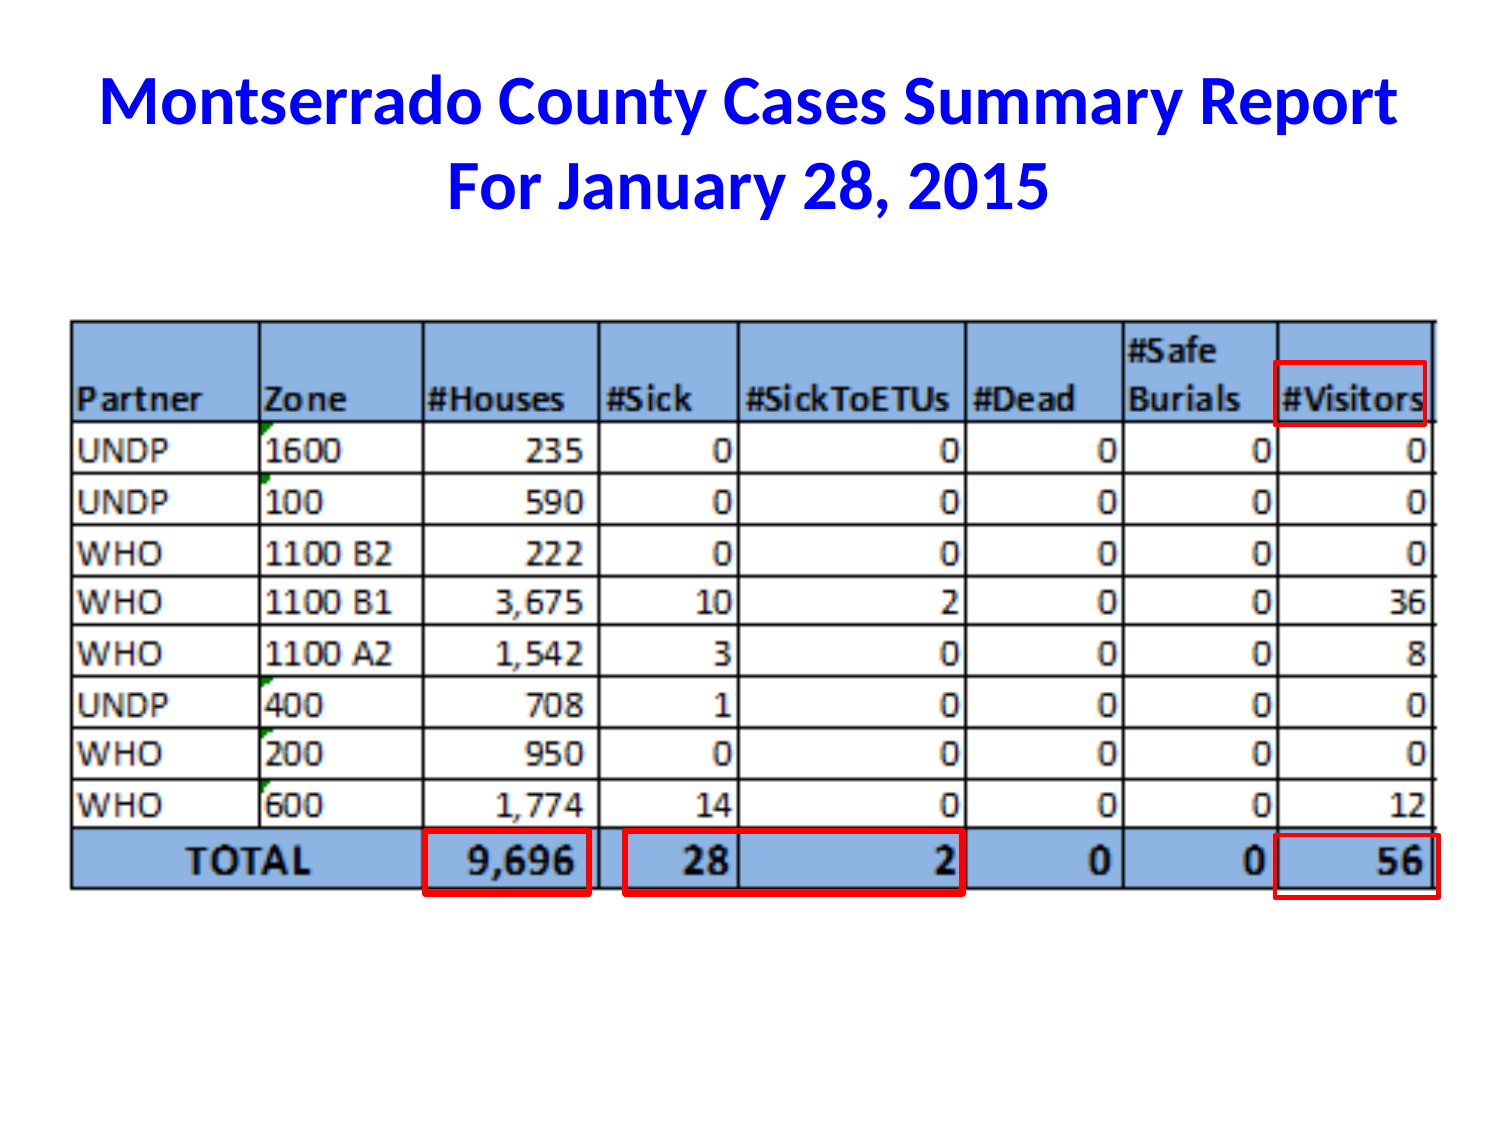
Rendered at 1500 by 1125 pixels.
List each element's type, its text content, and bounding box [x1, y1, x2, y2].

title Montserrado County Cases Summary Report For January 28, 2015 [75, 45, 1425, 233]
picture [62, 312, 1444, 901]
